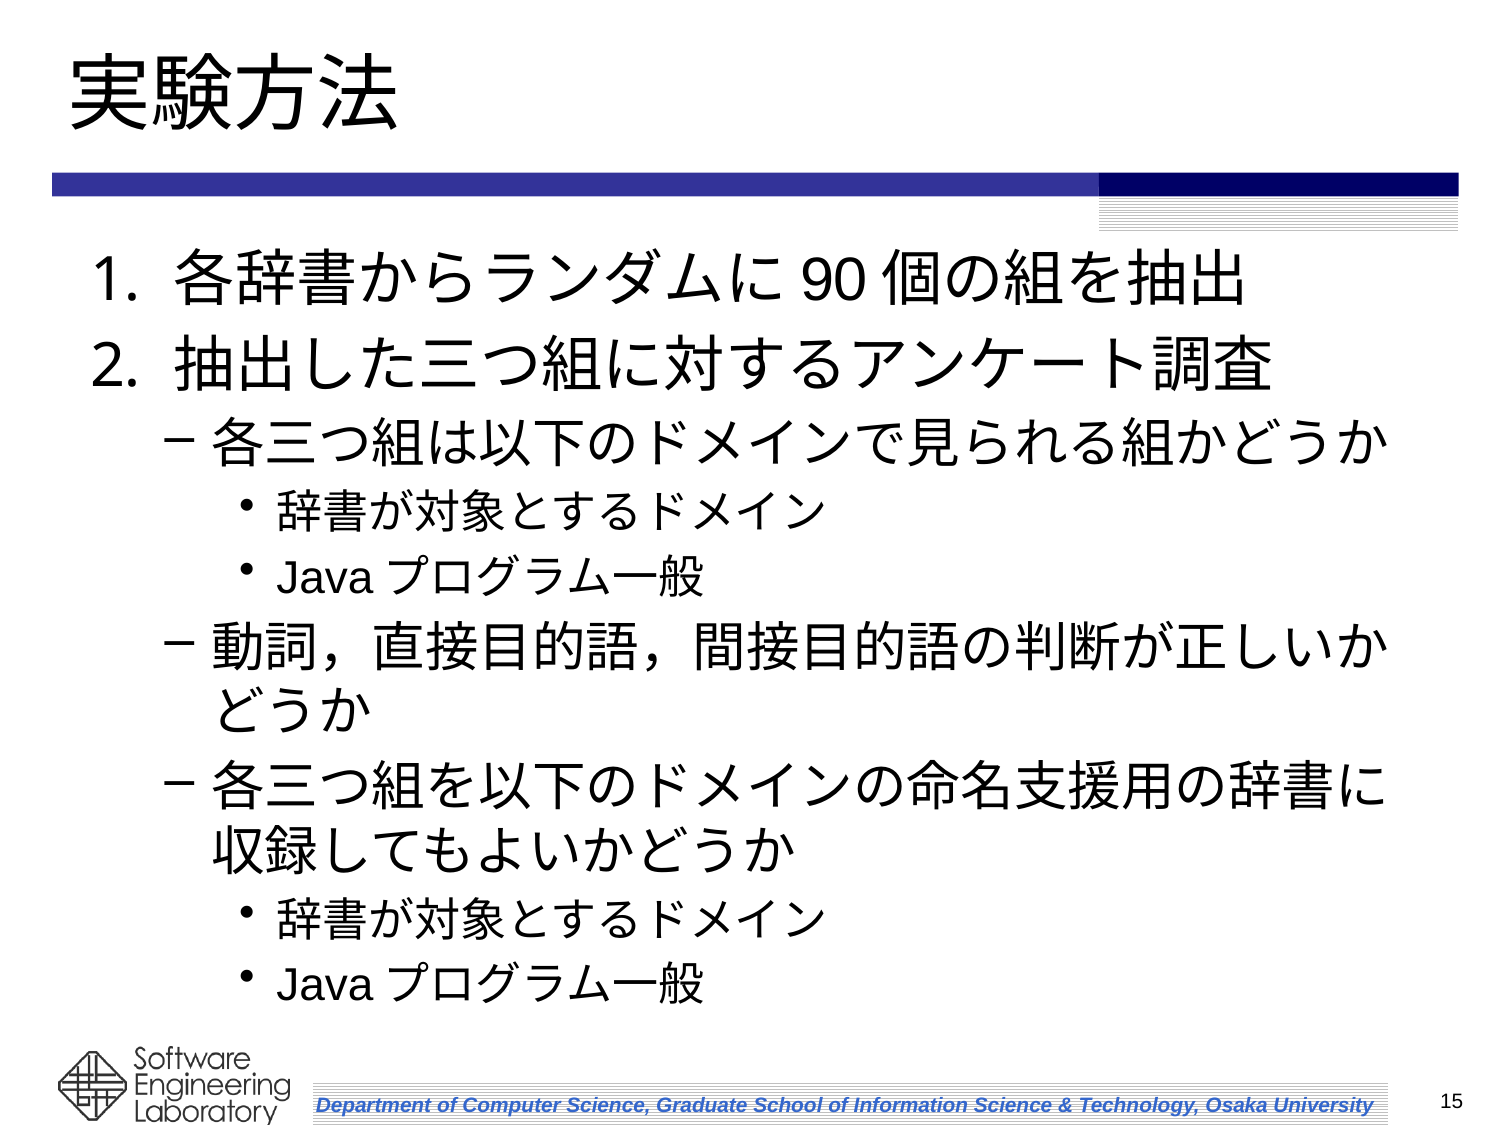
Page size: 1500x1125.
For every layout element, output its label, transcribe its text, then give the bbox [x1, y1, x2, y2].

slide_number 15 [1387, 1079, 1479, 1125]
picture [58, 1046, 290, 1125]
title 実験方法 [51, 18, 1459, 162]
list 各辞書からランダムに90個の組を抽出 抽出した三つ組に対するアンケート調査 各三つ組は以下のドメインで見られる組かどうか 辞書が対象とするドメイン Javaプログラム一般 動詞，直接目的語，間接目的語の判断が正しいか どうか 各三つ組を以下のドメインの命名支援用の辞書に 収録してもよいかどうか 辞書が対象とするドメイン Javaプログラム一般 [74, 231, 1426, 1024]
